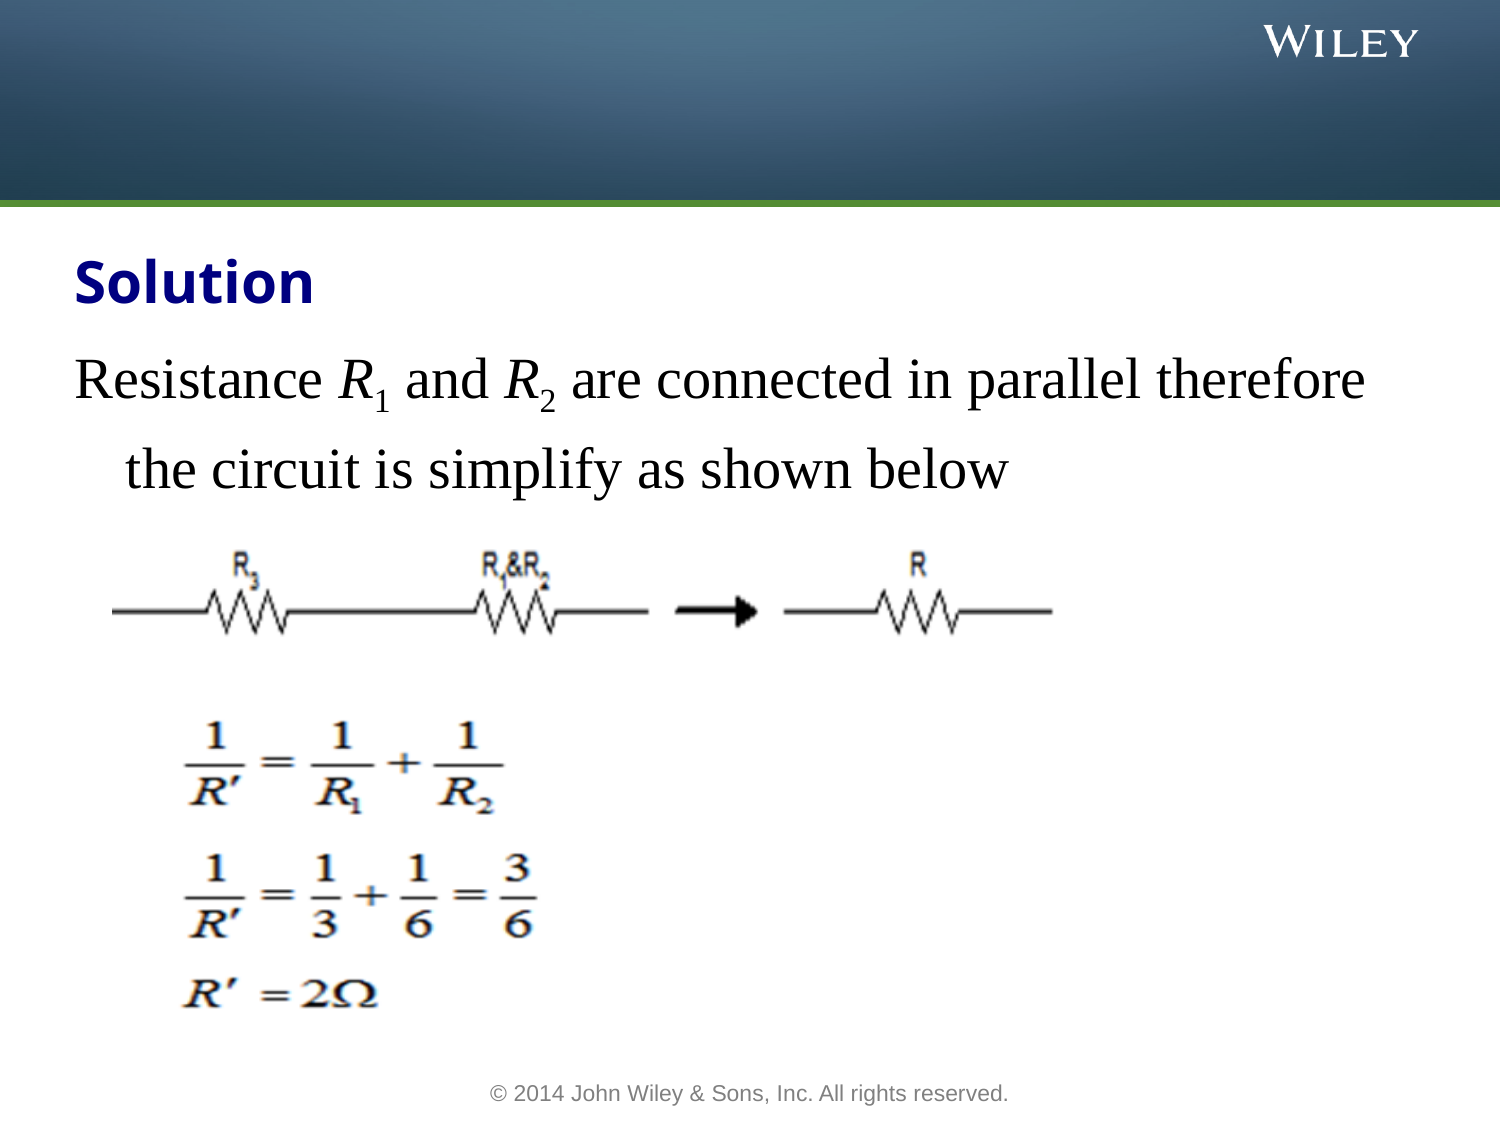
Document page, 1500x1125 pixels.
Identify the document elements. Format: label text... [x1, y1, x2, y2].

footer © 2014 John Wiley & Sons, Inc. All rights reserved. [294, 1058, 1206, 1125]
picture [112, 505, 1056, 1024]
picture [0, 0, 1500, 207]
list Solution Resistance R1 and R2 are connected in parallel therefore the circuit is simplify as shown below [74, 230, 1425, 974]
